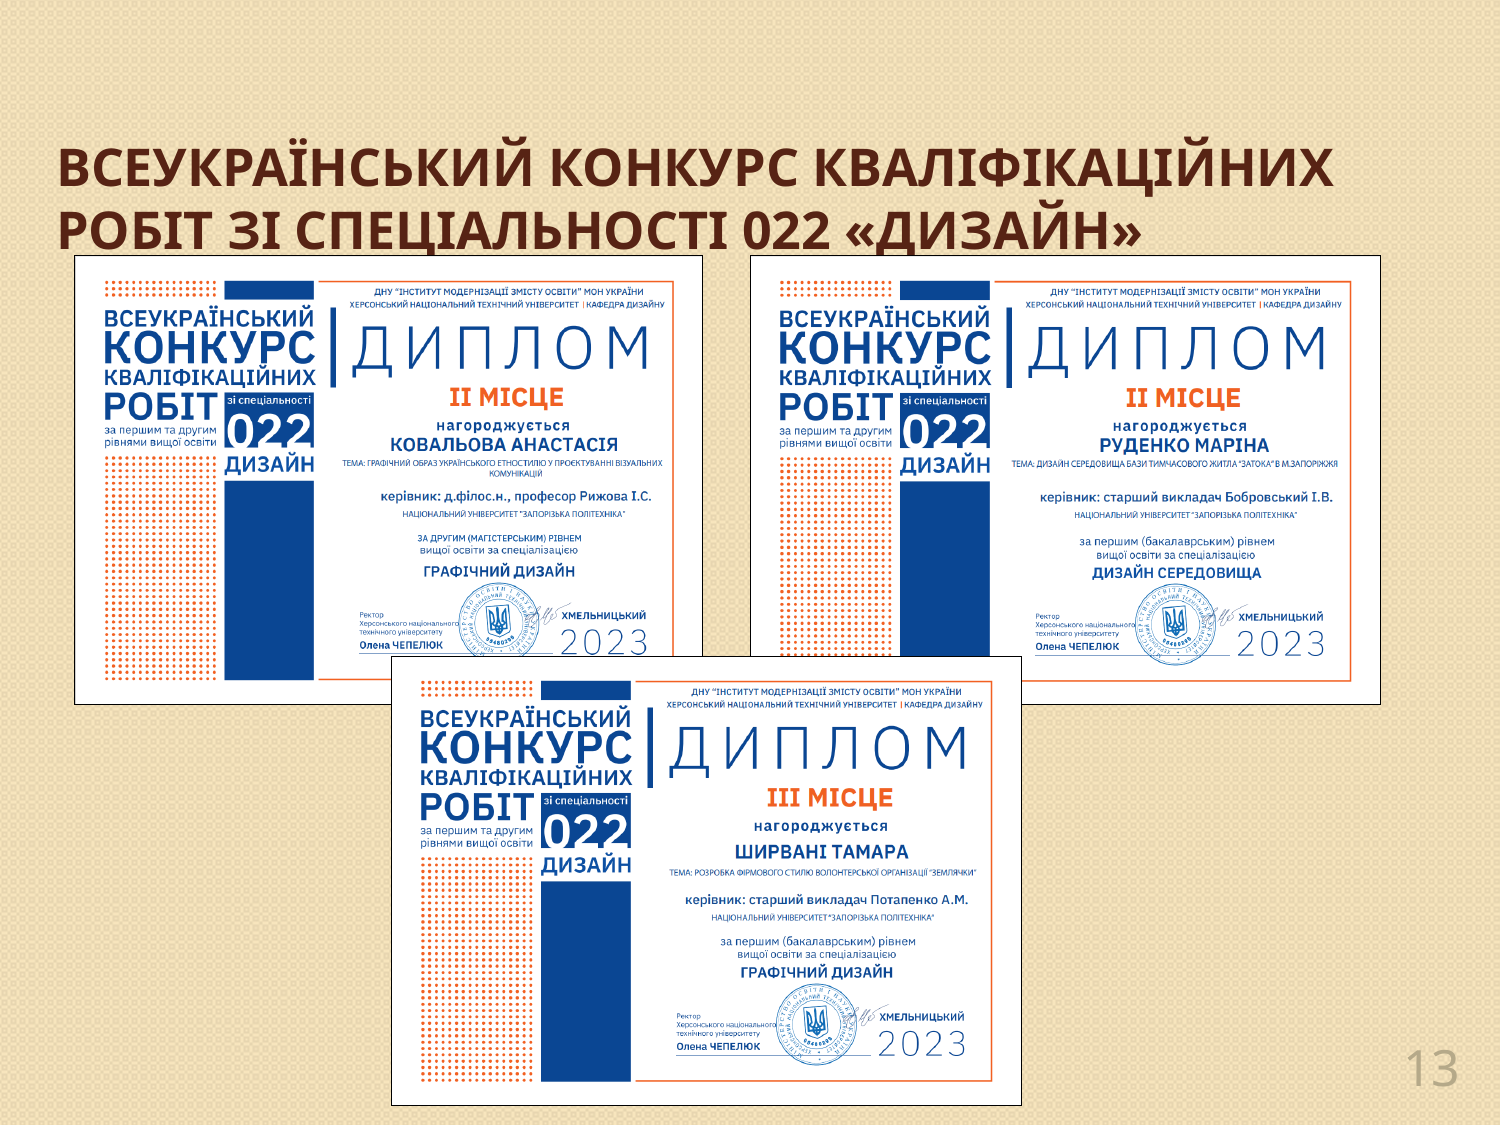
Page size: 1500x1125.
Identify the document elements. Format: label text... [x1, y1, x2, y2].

picture [74, 255, 1381, 1107]
title всеукраїнський конкурс кваліфікаційних робіт зі спеціальності 022 «Дизайн» [41, 42, 1483, 268]
slide_number 13 [1376, 1034, 1488, 1113]
